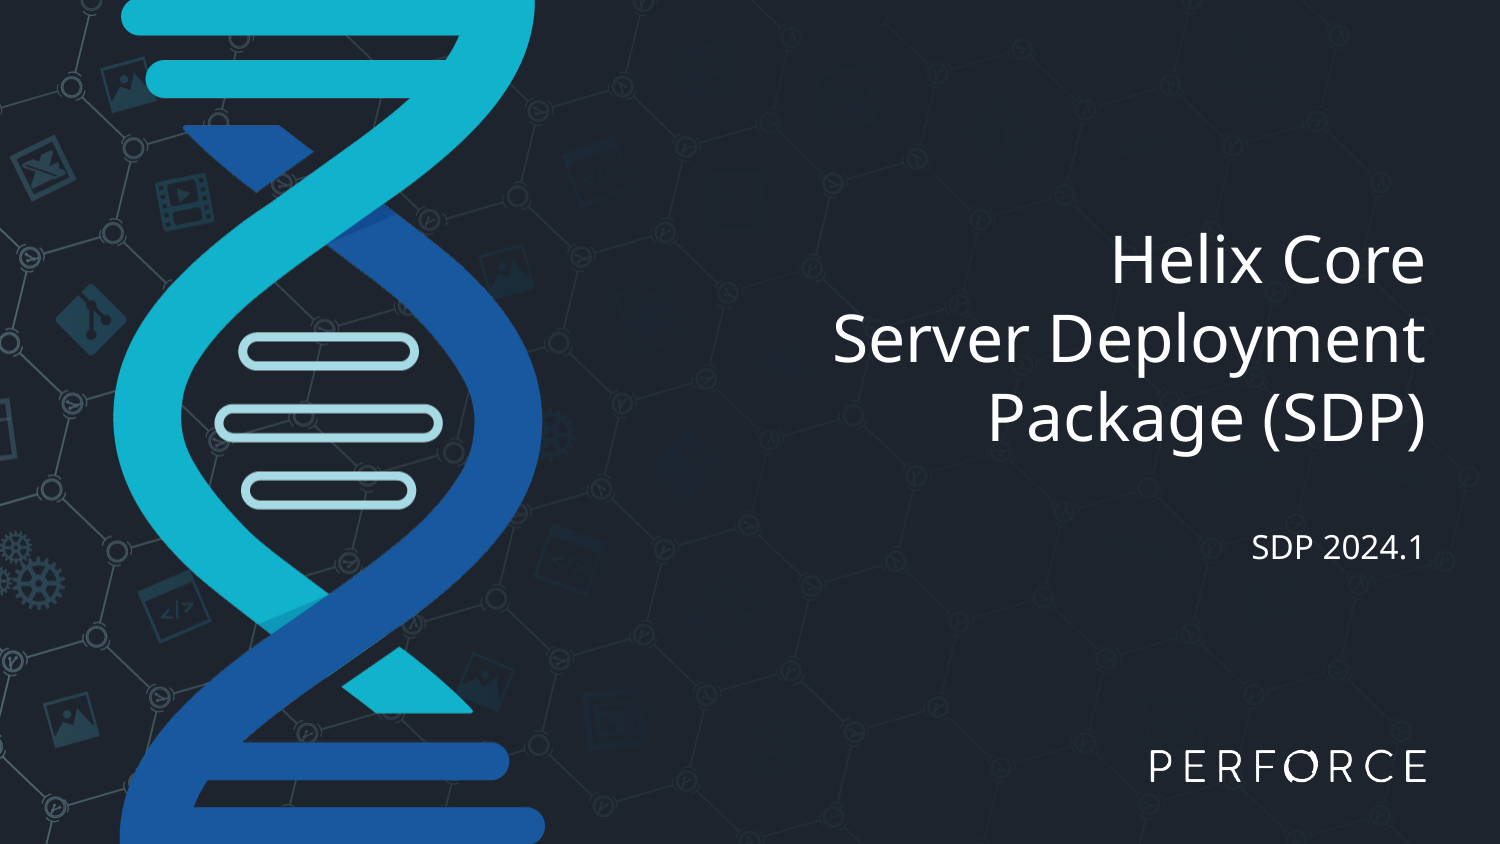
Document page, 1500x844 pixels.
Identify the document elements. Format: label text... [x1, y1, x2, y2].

title Helix Core Server Deployment Package (SDP) [623, 208, 1442, 463]
list SDP 2024.1 [927, 518, 1442, 669]
picture [0, 0, 1500, 844]
